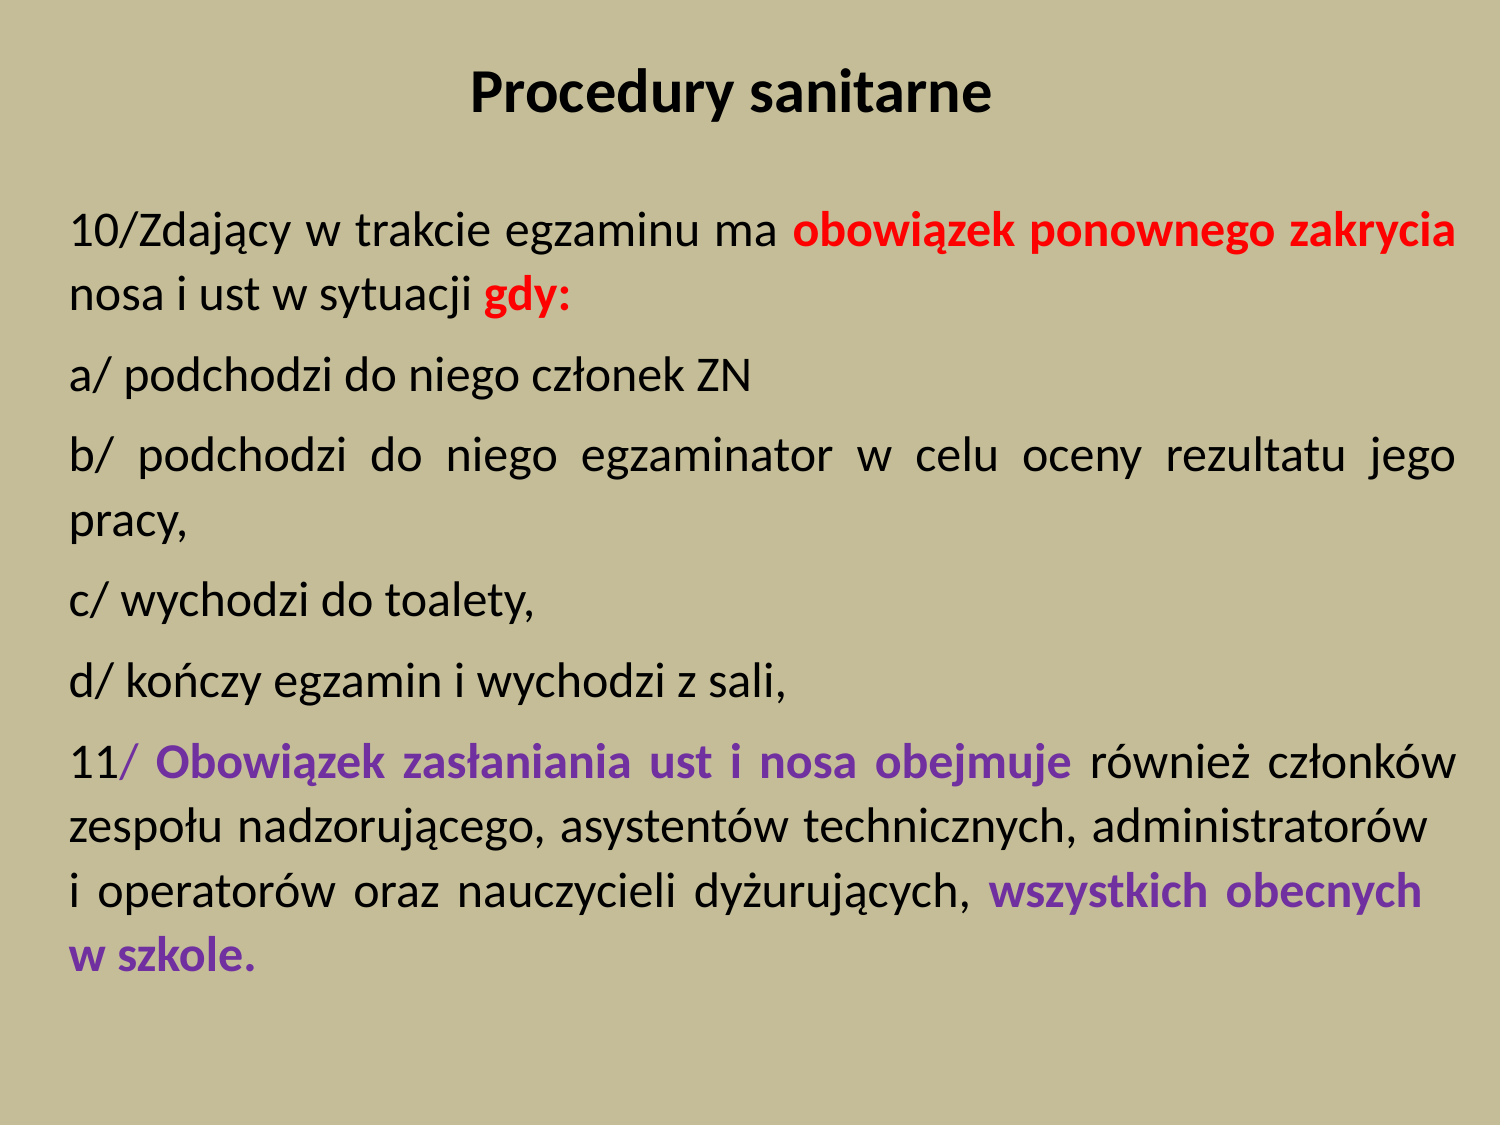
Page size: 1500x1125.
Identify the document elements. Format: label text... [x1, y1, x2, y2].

text_box Procedury sanitarne [0, 42, 1483, 133]
text_box 10/Zdający w trakcie egzaminu ma obowiązek ponownego zakrycia nosa i ust w sytuacji gdy: a/ podchodzi do niego członek ZN b/ podchodzi do niego egzaminator w celu oceny rezultatu jego pracy, c/ wychodzi do toalety, d/ kończy egzamin i wychodzi z sali, 11/ Obowiązek zasłaniania ust i nosa obejmuje również członków zespołu nadzorującego, asystentów technicznych, administratorów i operatorów oraz nauczycieli dyżurujących, wszystkich obecnych w szkole. [54, 184, 1472, 1070]
